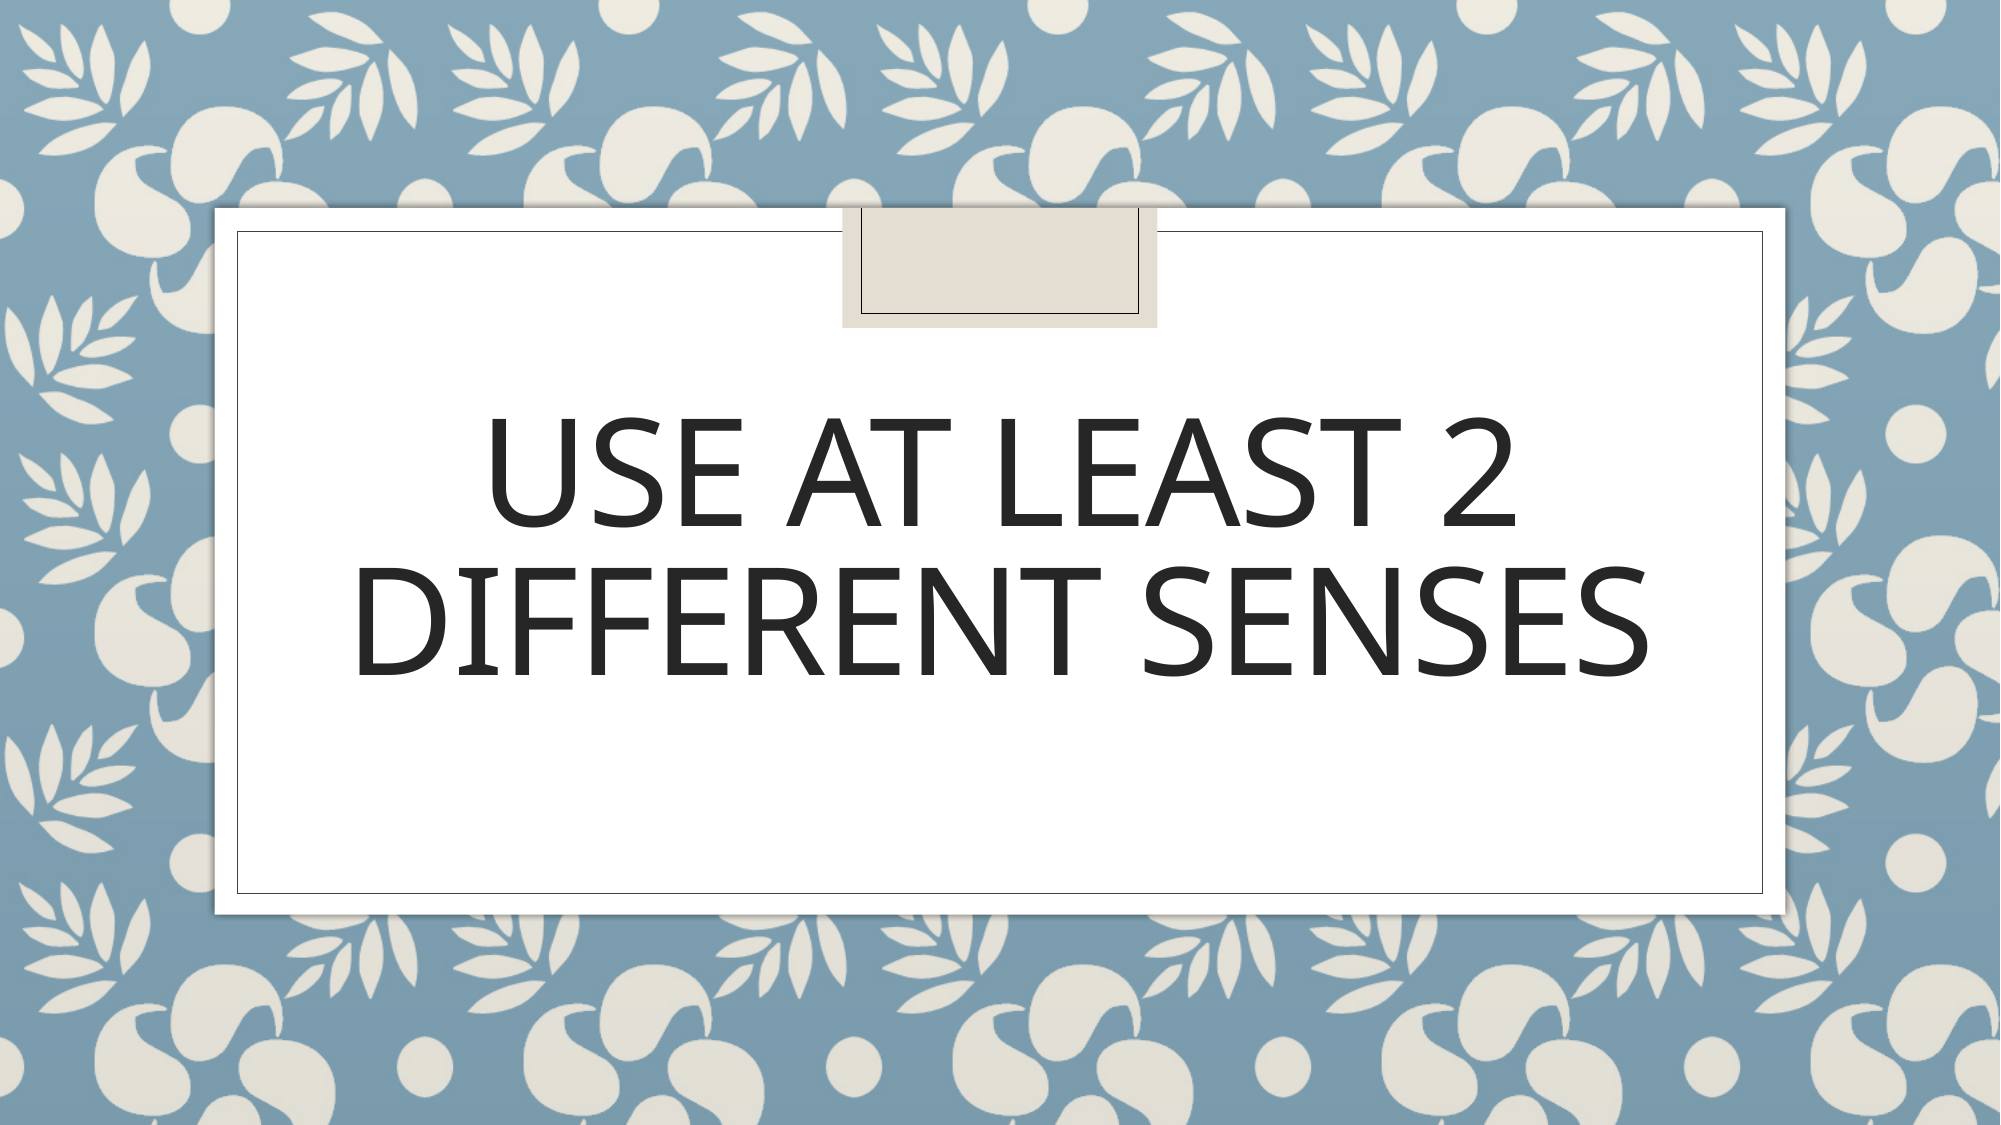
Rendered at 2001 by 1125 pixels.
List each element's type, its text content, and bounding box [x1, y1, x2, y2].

title Use at least 2 different senses [256, 343, 1745, 769]
